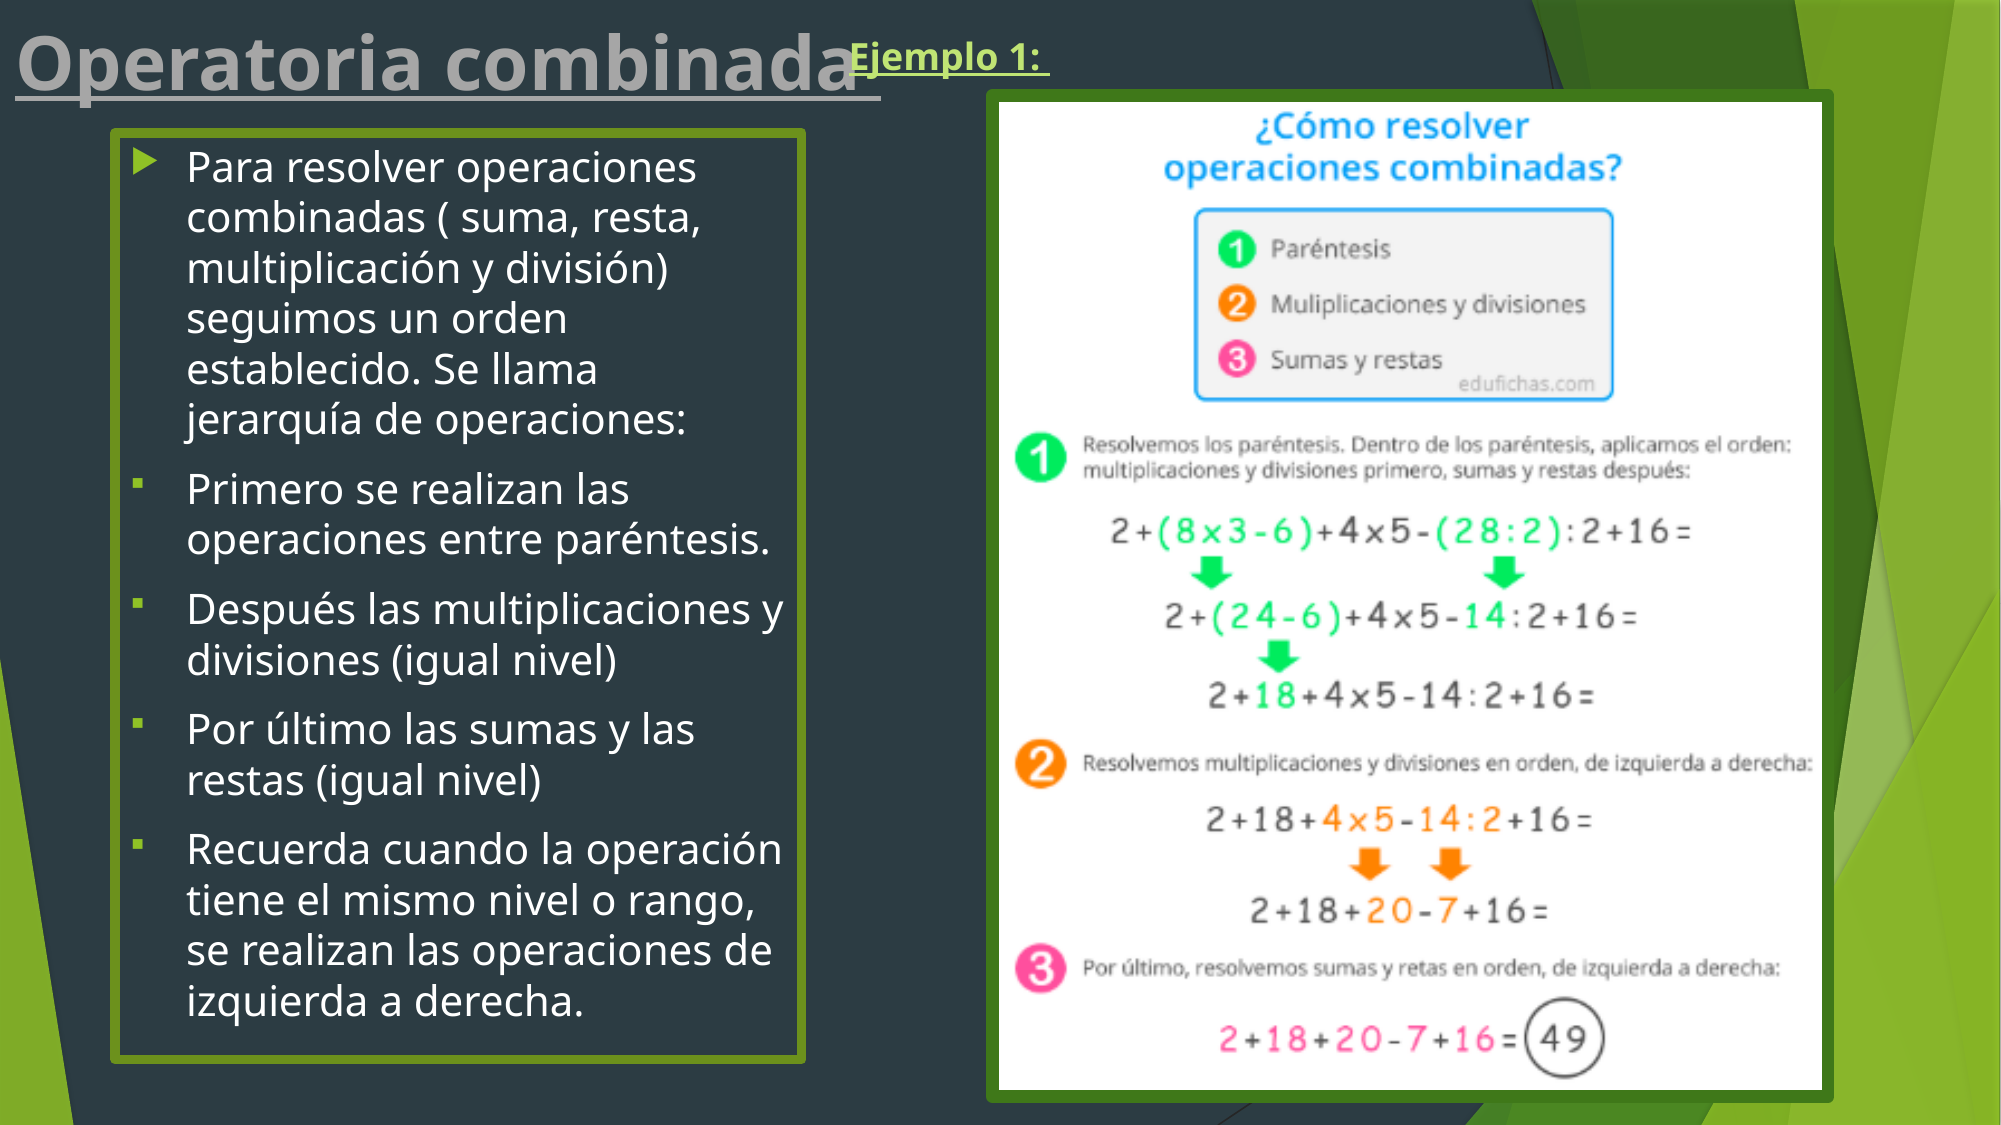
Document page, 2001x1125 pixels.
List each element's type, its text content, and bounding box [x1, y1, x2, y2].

list Para resolver operaciones combinadas ( suma, resta, multiplicación y división) seguimos un orden establecido. Se llama jerarquía de operaciones: Primero se realizan las operaciones entre paréntesis. Después las multiplicaciones y divisiones (igual nivel) Por último las sumas y las restas (igual nivel) Recuerda cuando la operación tiene el mismo nivel o rango, se realizan las operaciones de izquierda a derecha. [115, 132, 802, 1060]
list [998, 101, 1823, 1091]
title Operatoria combinada [0, 7, 1411, 225]
list Ejemplo 1: [833, 23, 1582, 86]
